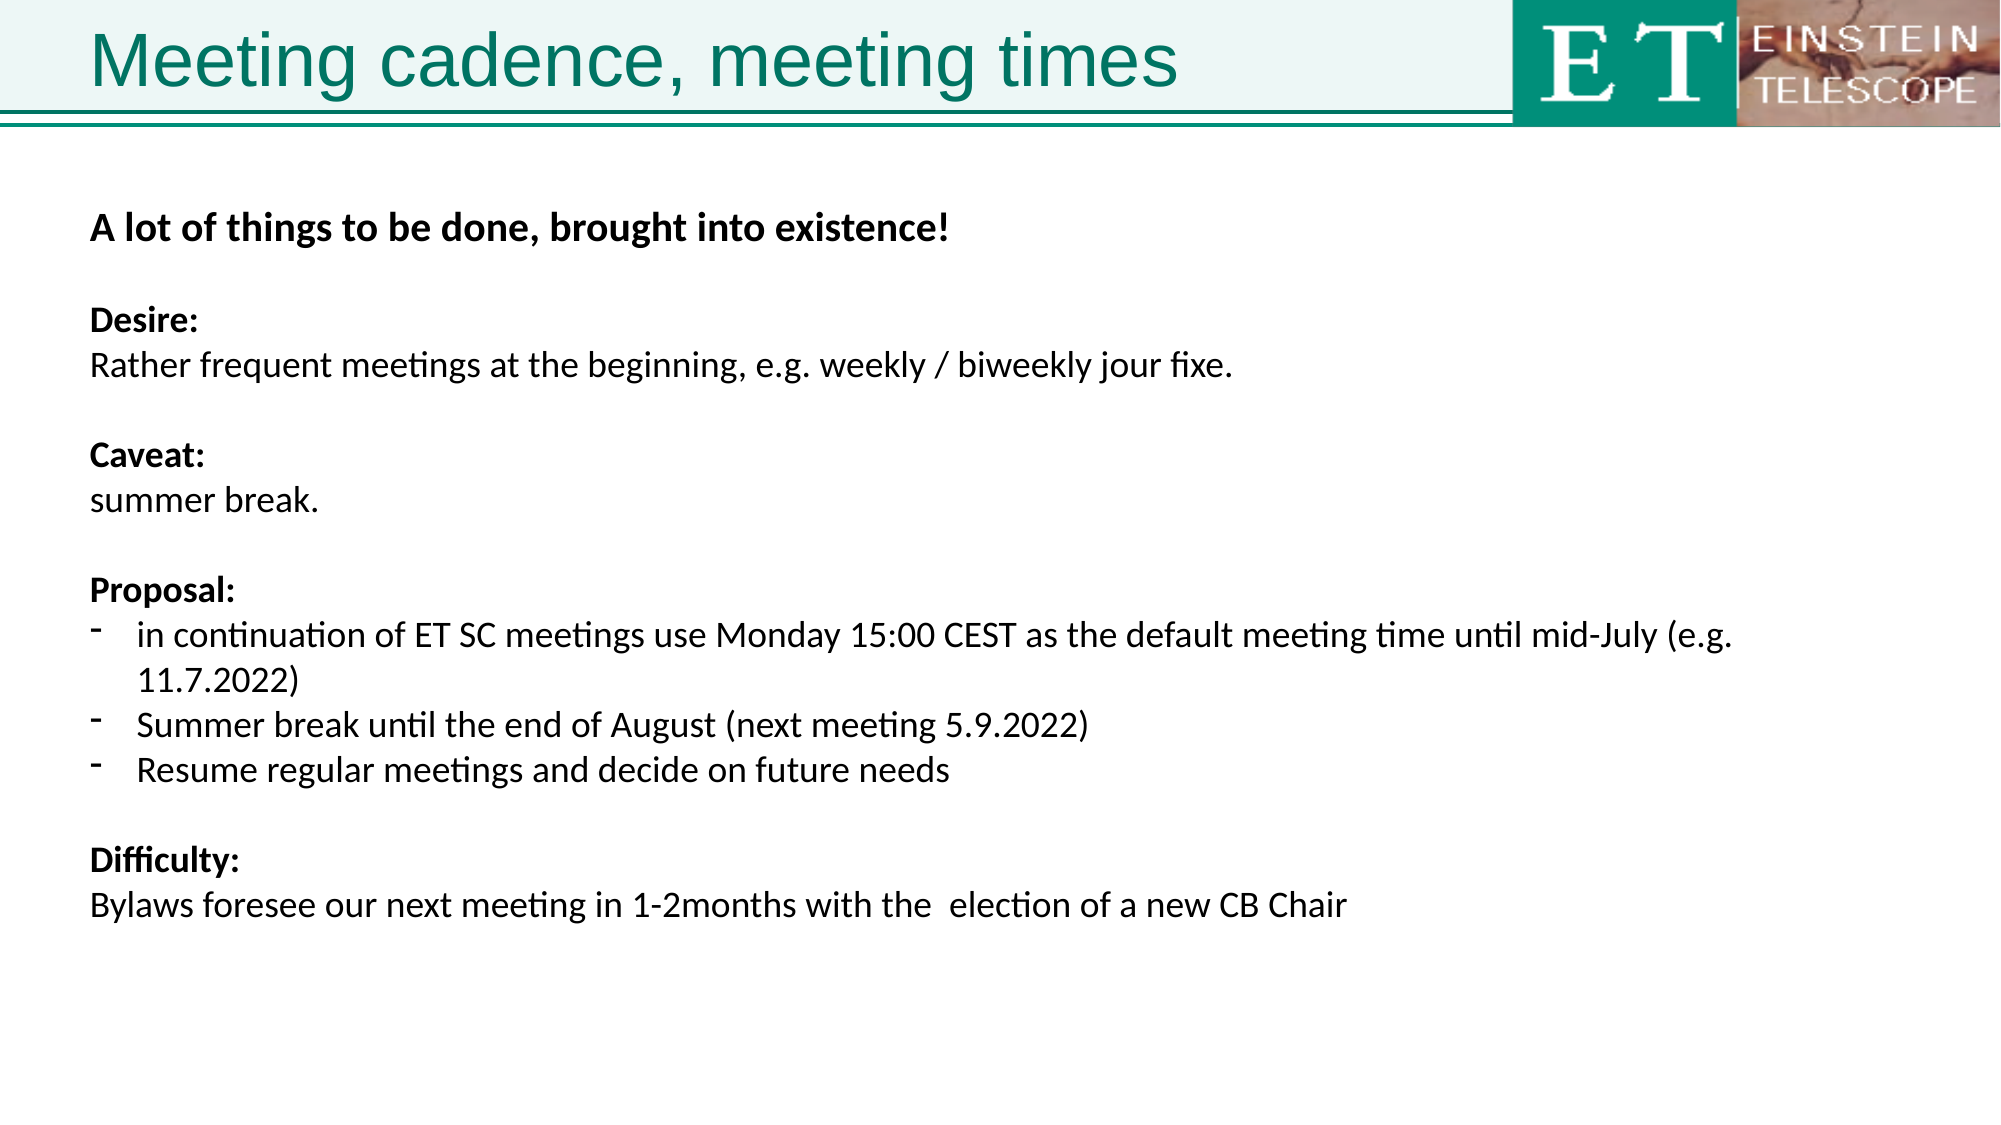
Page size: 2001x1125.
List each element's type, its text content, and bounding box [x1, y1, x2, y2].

text_box A lot of things to be done, brought into existence! Desire: Rather frequent meetings at the beginning, e.g. weekly / biweekly jour fixe. Caveat: summer break. Proposal: in continuation of ET SC meetings use Monday 15:00 CEST as the default meeting time until mid-July (e.g. 11.7.2022) Summer break until the end of August (next meeting 5.9.2022) Resume regular meetings and decide on future needs Difficulty: Bylaws foresee our next meeting in 1-2months with the election of a new CB Chair [0, 192, 1796, 933]
title Meeting cadence, meeting times [89, 0, 1847, 106]
picture [1511, 0, 2001, 129]
